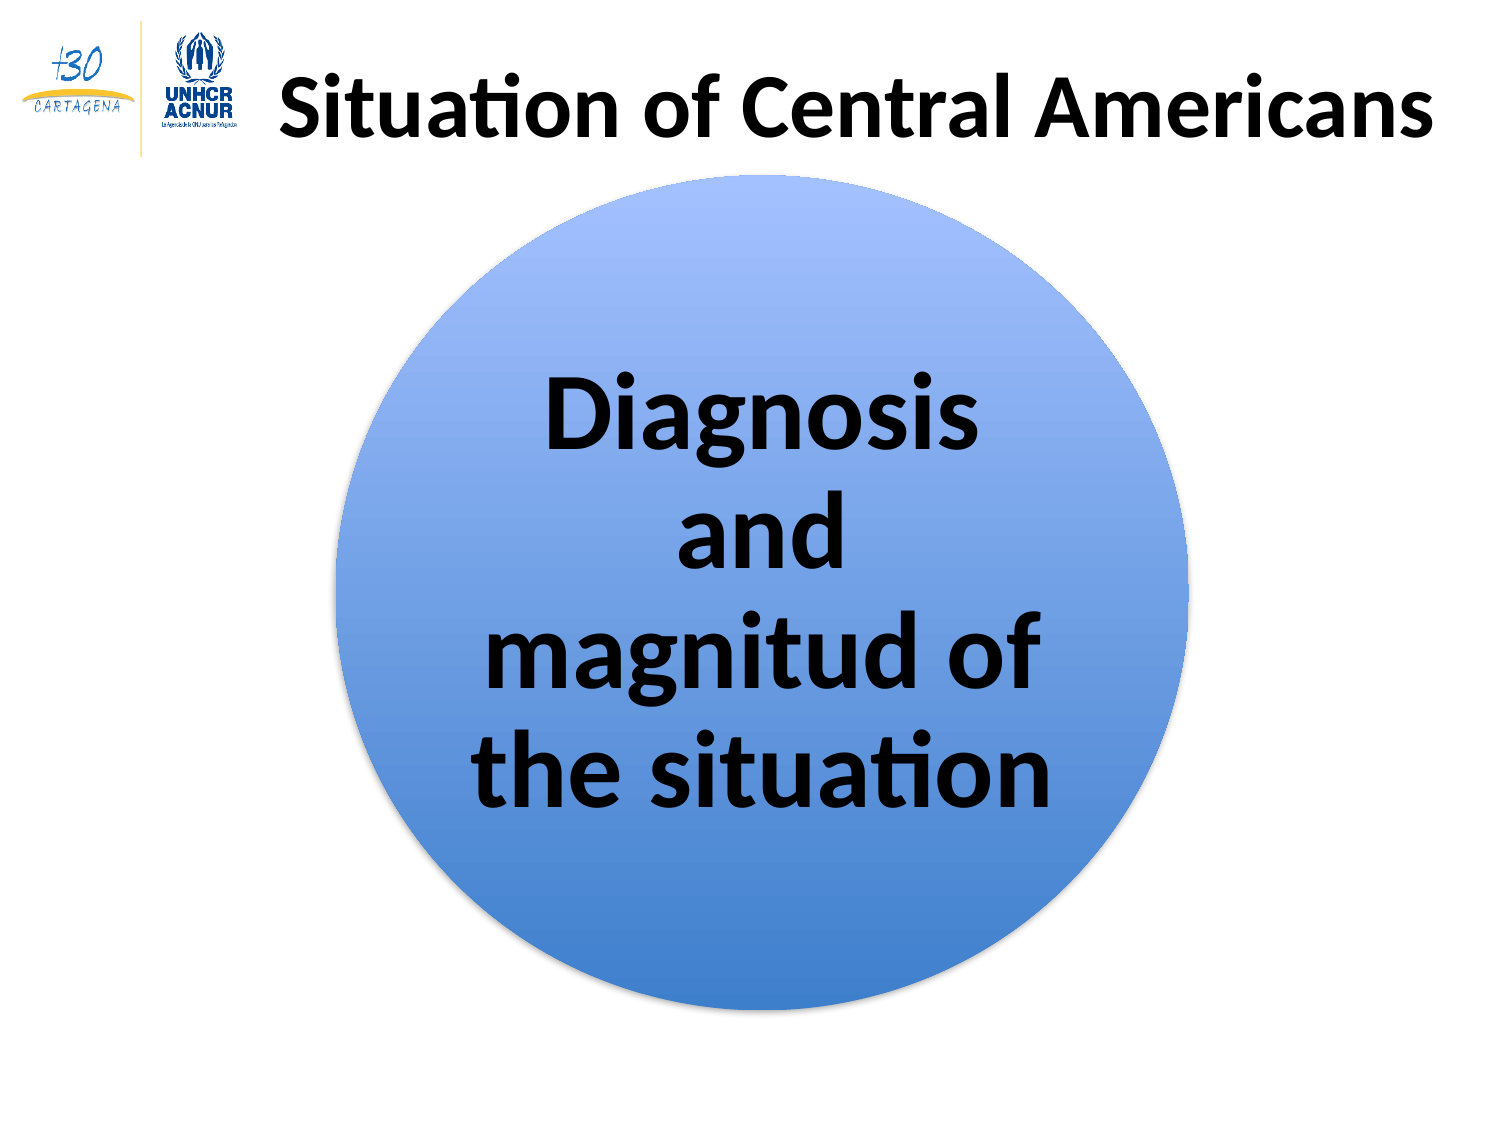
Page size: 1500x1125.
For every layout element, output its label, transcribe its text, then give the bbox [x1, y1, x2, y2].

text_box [67, 175, 1433, 1029]
title Situation of Central Americans [208, 0, 1465, 222]
picture [19, 16, 244, 161]
